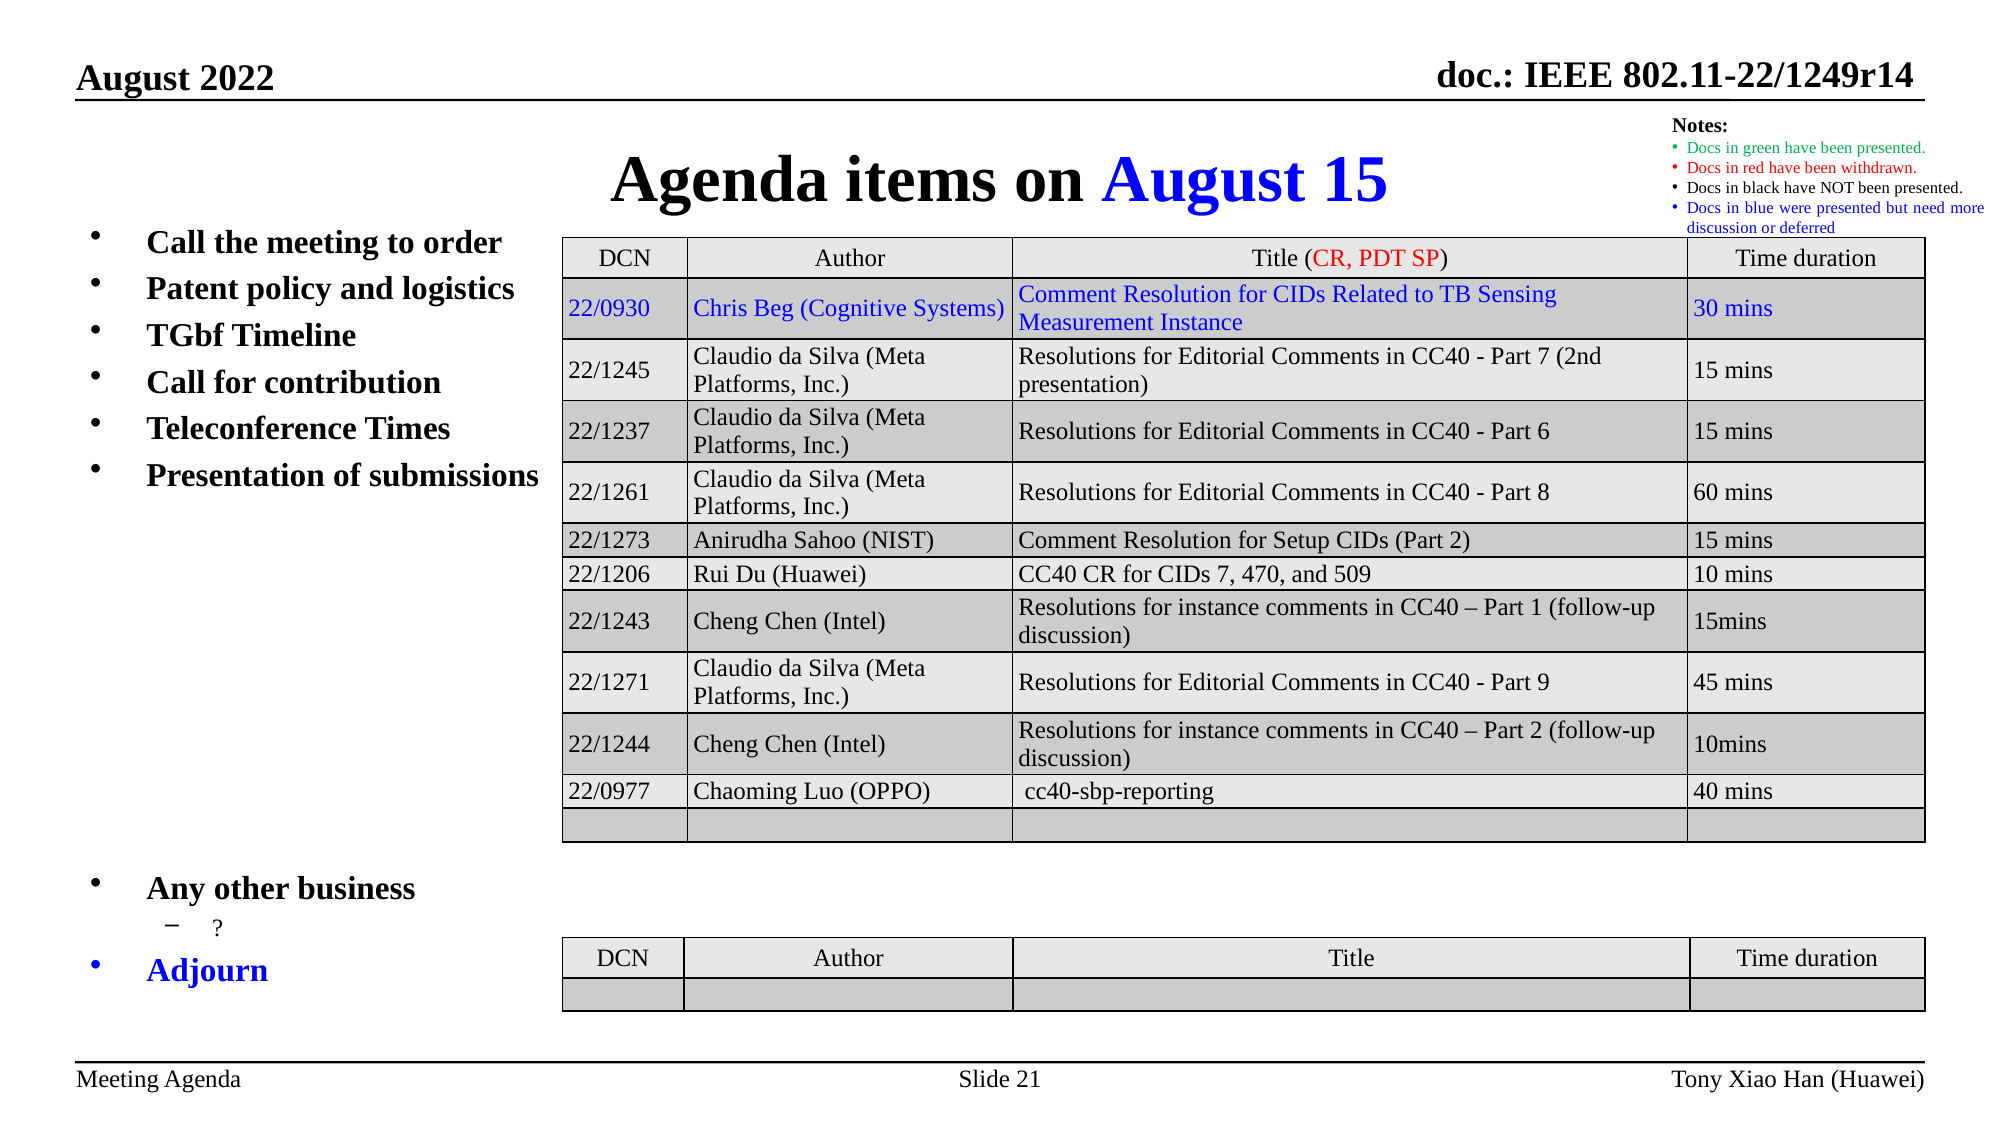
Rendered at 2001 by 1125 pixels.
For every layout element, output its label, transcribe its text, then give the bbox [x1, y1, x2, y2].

table_cell Resolutions for Editorial Comments in CC40 - Part 6 [1013, 401, 1687, 461]
table_cell 22/1273 [563, 524, 687, 556]
table_cell [563, 979, 683, 1010]
table_cell 40 mins [1688, 775, 1924, 807]
table_cell 45 mins [1688, 653, 1924, 712]
table_cell 15 mins [1688, 524, 1924, 556]
table_cell Resolutions for instance comments in CC40 – Part 1 (follow-up discussion) [1013, 591, 1687, 651]
table_cell 22/1245 [563, 340, 687, 400]
table_cell 22/0930 [563, 279, 687, 338]
table_cell 22/1271 [563, 653, 687, 712]
table_cell Claudio da Silva (Meta Platforms, Inc.) [688, 653, 1012, 712]
table_cell Resolutions for Editorial Comments in CC40 - Part 9 [1013, 653, 1687, 712]
table_cell [563, 809, 687, 841]
table_cell Resolutions for Editorial Comments in CC40 - Part 8 [1013, 463, 1687, 522]
table_header Author [685, 938, 1012, 977]
table_cell Chris Beg (Cognitive Systems) [688, 279, 1012, 338]
table_cell Comment Resolution for CIDs Related to TB Sensing Measurement Instance [1013, 279, 1687, 338]
table_header Author [688, 238, 1012, 277]
table_cell 22/1244 [563, 714, 687, 774]
table_cell Claudio da Silva (Meta Platforms, Inc.) [688, 401, 1012, 461]
table_cell 22/0977 [563, 775, 687, 807]
table_cell 15 mins [1688, 340, 1924, 400]
table_cell cc40-sbp-reporting [1013, 775, 1687, 807]
text_box Agenda items on August 15 [362, 87, 1638, 212]
table_cell Resolutions for instance comments in CC40 – Part 2 (follow-up discussion) [1013, 714, 1687, 774]
table_header Title [1014, 938, 1689, 977]
table_cell 22/1237 [563, 401, 687, 461]
table_header Title (CR, PDT SP) [1013, 238, 1687, 277]
table_cell Claudio da Silva (Meta Platforms, Inc.) [688, 463, 1012, 522]
text_box Notes: Docs in green have been presented. Docs in red have been withdrawn. Docs in black have NOT been presented. Docs in blue were presented but need more discussion or deferred [1657, 104, 2000, 246]
table_cell [685, 979, 1012, 1010]
table_header DCN [563, 938, 683, 977]
table_header DCN [563, 238, 687, 277]
table_cell [1688, 809, 1924, 841]
table_cell [1014, 979, 1689, 1010]
table_cell Chaoming Luo (OPPO) [688, 775, 1012, 807]
table_cell Claudio da Silva (Meta Platforms, Inc.) [688, 340, 1012, 400]
table_cell [1013, 809, 1687, 841]
table_cell 60 mins [1688, 463, 1924, 522]
text_box Call the meeting to order Patent policy and logistics TGbf Timeline Call for contribution Teleconference Times Presentation of submissions Any other business ? Adjourn [75, 212, 1925, 1058]
table_cell 30 mins [1688, 279, 1924, 338]
table_cell 22/1243 [563, 591, 687, 651]
table_cell 10 mins [1688, 558, 1924, 589]
table_cell Anirudha Sahoo (NIST) [688, 524, 1012, 556]
table_cell 15mins [1688, 591, 1924, 651]
table_cell 22/1261 [563, 463, 687, 522]
table_header Time duration [1688, 238, 1924, 277]
table_cell Comment Resolution for Setup CIDs (Part 2) [1013, 524, 1687, 556]
table_header Time duration [1691, 938, 1924, 977]
table_cell 15 mins [1688, 401, 1924, 461]
table_cell [1691, 979, 1924, 1010]
table_cell Cheng Chen (Intel) [688, 591, 1012, 651]
table_cell 10mins [1688, 714, 1924, 774]
table_cell [688, 809, 1012, 841]
table_cell Rui Du (Huawei) [688, 558, 1012, 589]
table_cell Cheng Chen (Intel) [688, 714, 1012, 774]
table_cell 22/1206 [563, 558, 687, 589]
table_cell Resolutions for Editorial Comments in CC40 - Part 7 (2nd presentation) [1013, 340, 1687, 400]
table_cell CC40 CR for CIDs 7, 470, and 509 [1013, 558, 1687, 589]
